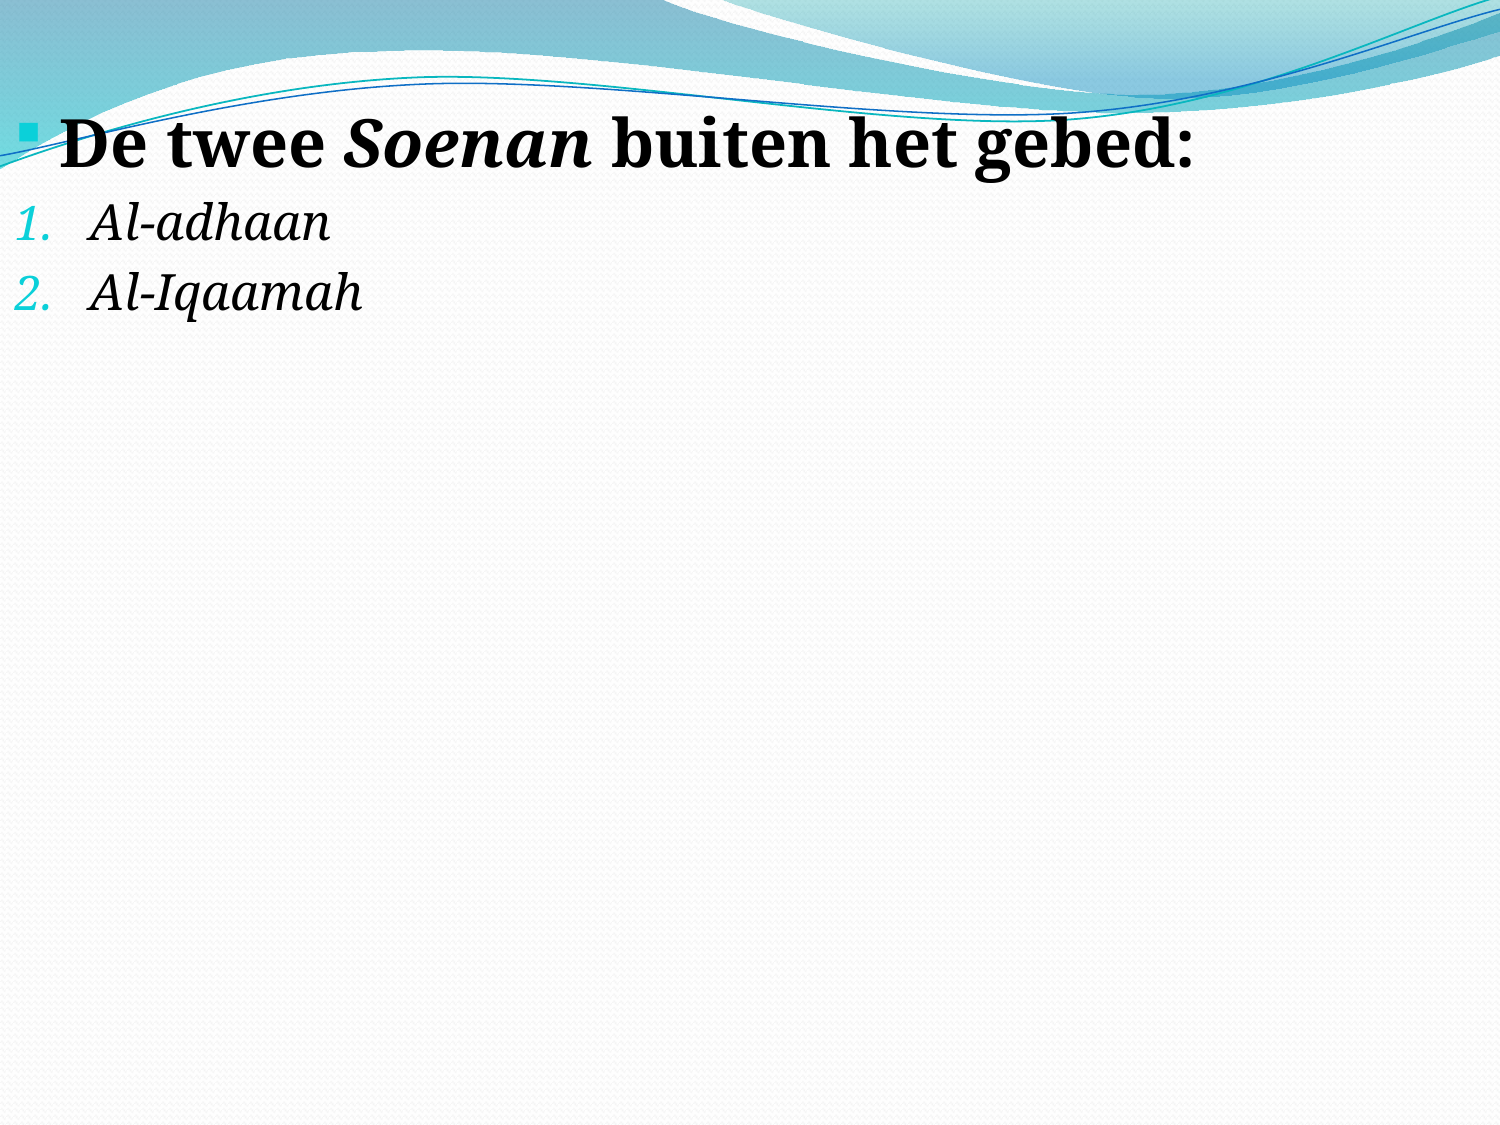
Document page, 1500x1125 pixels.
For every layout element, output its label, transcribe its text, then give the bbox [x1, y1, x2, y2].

list De twee Soenan buiten het gebed: Al-adhaan Al-Iqaamah [0, 0, 1500, 1125]
